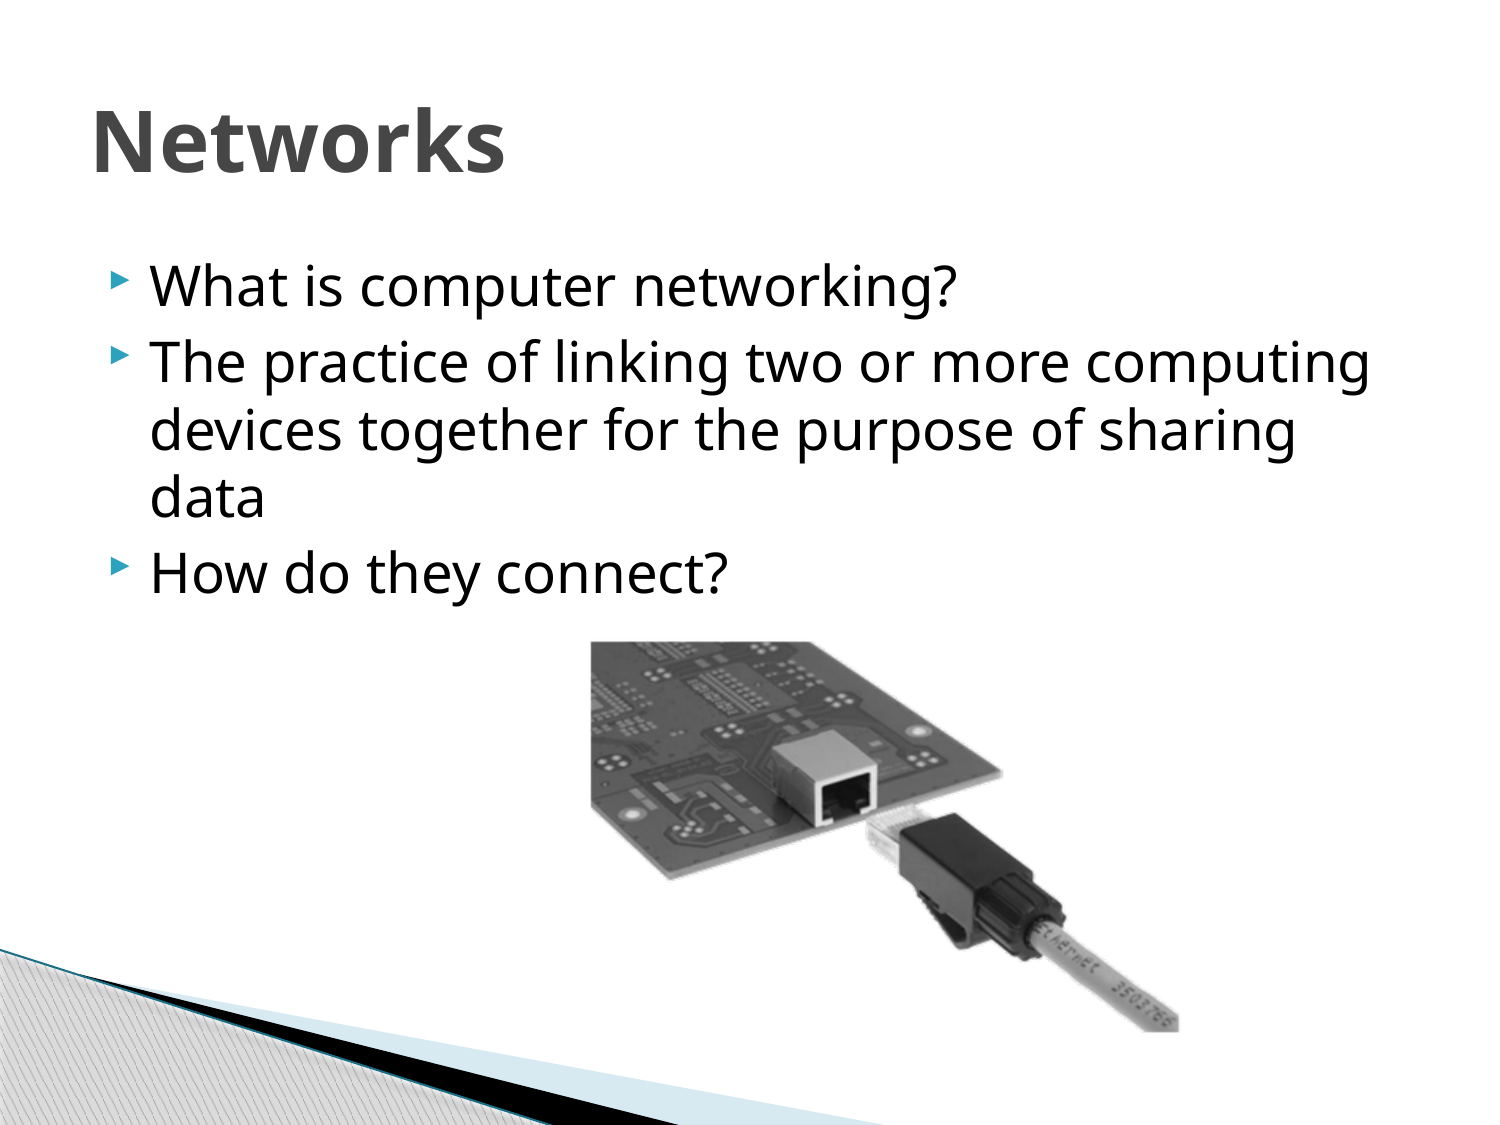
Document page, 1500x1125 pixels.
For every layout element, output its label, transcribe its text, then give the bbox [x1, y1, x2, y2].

list What is computer networking? The practice of linking two or more computing devices together for the purpose of sharing data How do they connect? [75, 243, 1425, 986]
picture [537, 618, 1338, 1046]
title Networks [75, 45, 1425, 233]
